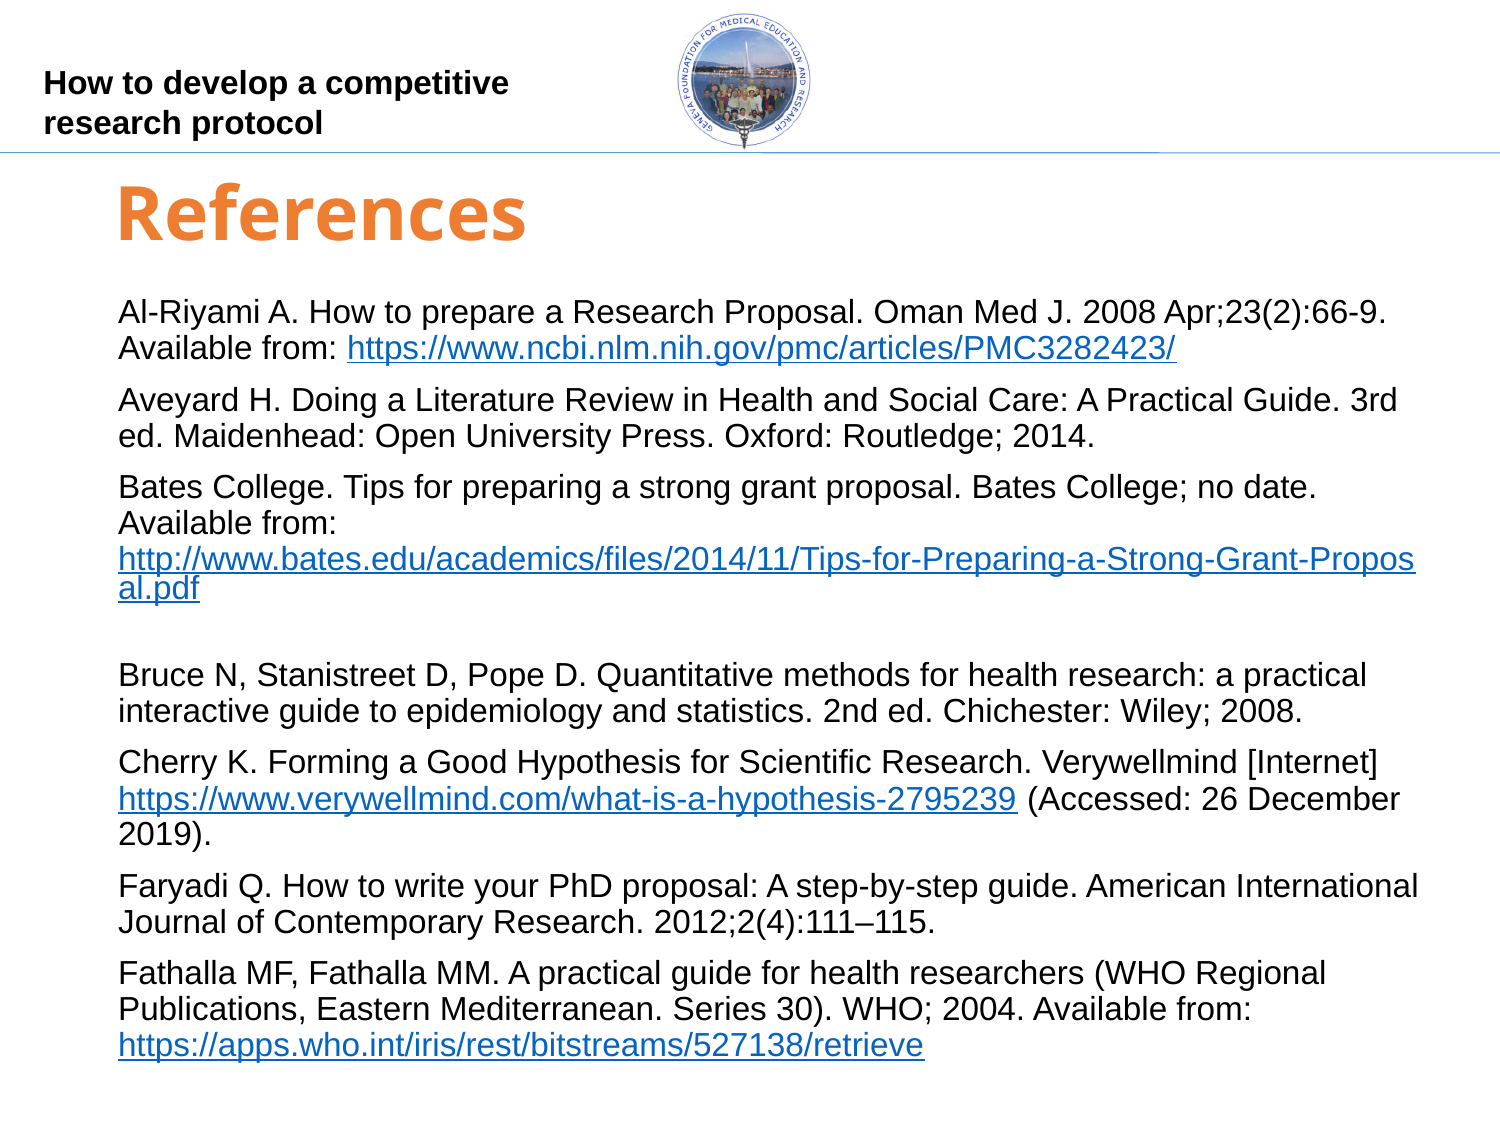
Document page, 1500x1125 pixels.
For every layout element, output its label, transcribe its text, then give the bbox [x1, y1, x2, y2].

list Al-Riyami A. How to prepare a Research Proposal. Oman Med J. 2008 Apr;23(2):66-9. Available from: https://www.ncbi.nlm.nih.gov/pmc/articles/PMC3282423/ Aveyard H. Doing a Literature Review in Health and Social Care: A Practical Guide. 3rd ed. Maidenhead: Open University Press. Oxford: Routledge; 2014. Bates College. Tips for preparing a strong grant proposal. Bates College; no date. Available from: http://www.bates.edu/academics/files/2014/11/Tips-for-Preparing-a-Strong-Grant-Proposal.pdf Bruce N, Stanistreet D, Pope D. Quantitative methods for health research: a practical interactive guide to epidemiology and statistics. 2nd ed. Chichester: Wiley; 2008. Cherry K. Forming a Good Hypothesis for Scientific Research. Verywellmind [Internet] https://www.verywellmind.com/what-is-a-hypothesis-2795239 (Accessed: 26 December 2019). Faryadi Q. How to write your PhD proposal: A step-by-step guide. American International Journal of Contemporary Research. 2012;2(4):111–115. Fathalla MF, Fathalla MM. A practical guide for health researchers (WHO Regional Publications, Eastern Mediterranean. Series 30). WHO; 2004. Available from: https://apps.who.int/iris/rest/bitstreams/527138/retrieve [103, 287, 1450, 1002]
title References [99, 107, 1394, 325]
picture [676, 12, 811, 107]
